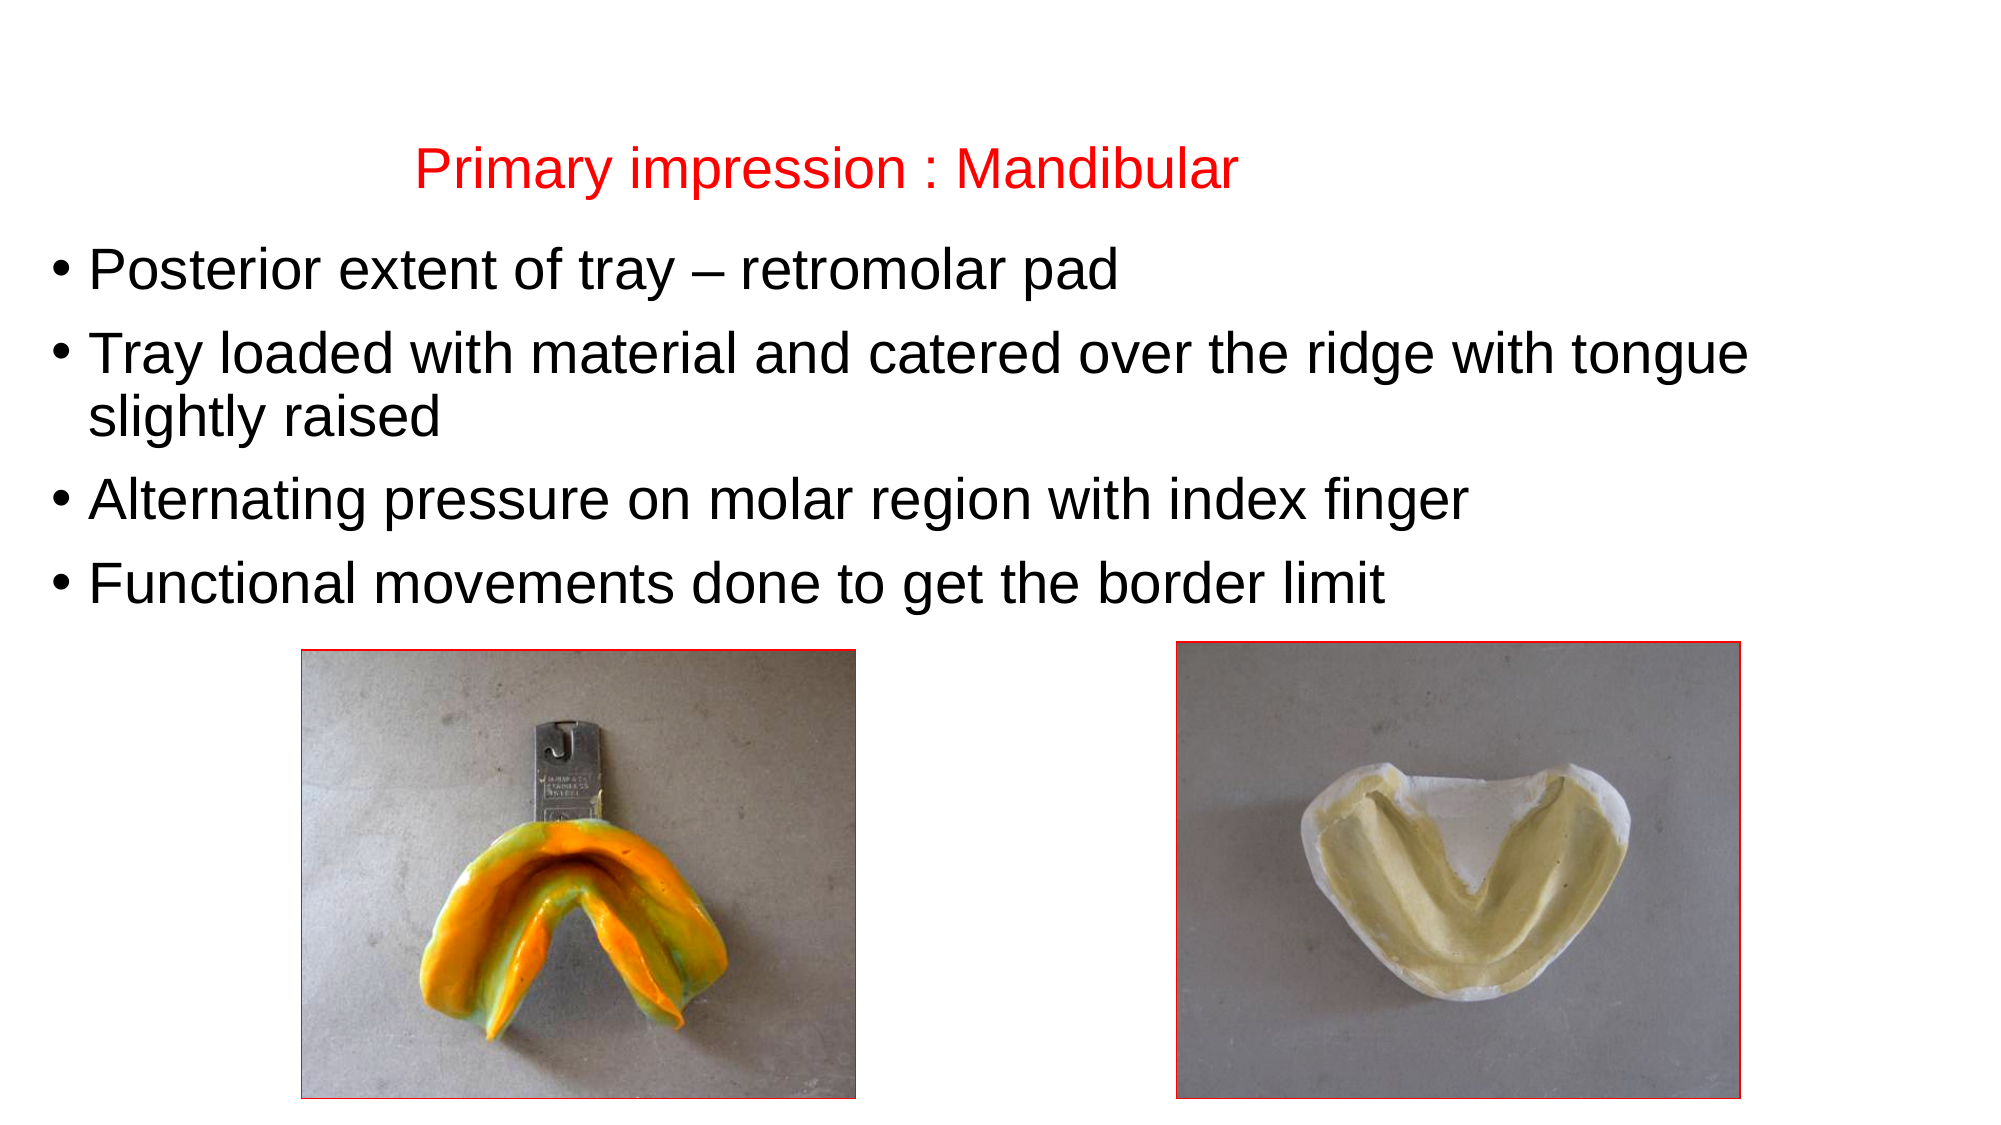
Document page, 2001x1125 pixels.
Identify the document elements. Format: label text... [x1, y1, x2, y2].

title Primary impression : Mandibular [399, 130, 1600, 209]
picture [1177, 642, 1740, 1098]
list Posterior extent of tray – retromolar pad Tray loaded with material and catered over the ridge with tongue slightly raised Alternating pressure on molar region with index finger Functional movements done to get the border limit [36, 231, 1953, 946]
picture [302, 650, 855, 1098]
